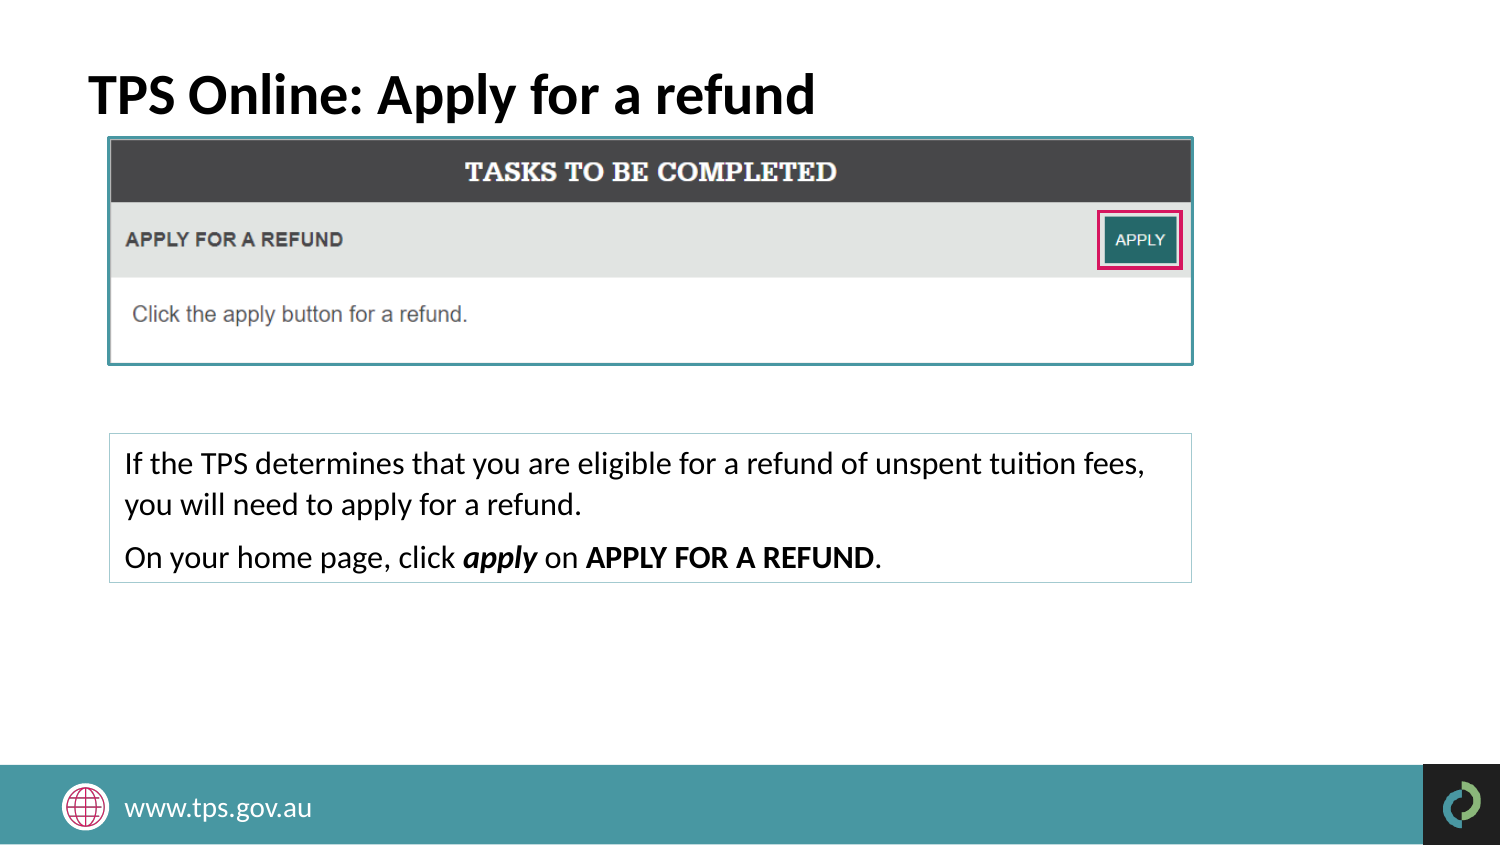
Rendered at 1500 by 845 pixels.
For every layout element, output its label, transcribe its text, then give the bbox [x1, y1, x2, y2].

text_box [61, 780, 331, 831]
picture [109, 138, 1192, 364]
text_box If the TPS determines that you are eligible for a refund of unspent tuition fees, you will need to apply for a refund. On your home page, click apply on APPLY FOR A REFUND. [109, 433, 1192, 583]
picture [1423, 764, 1500, 845]
title TPS Online: Apply for a refund [88, 56, 1412, 198]
